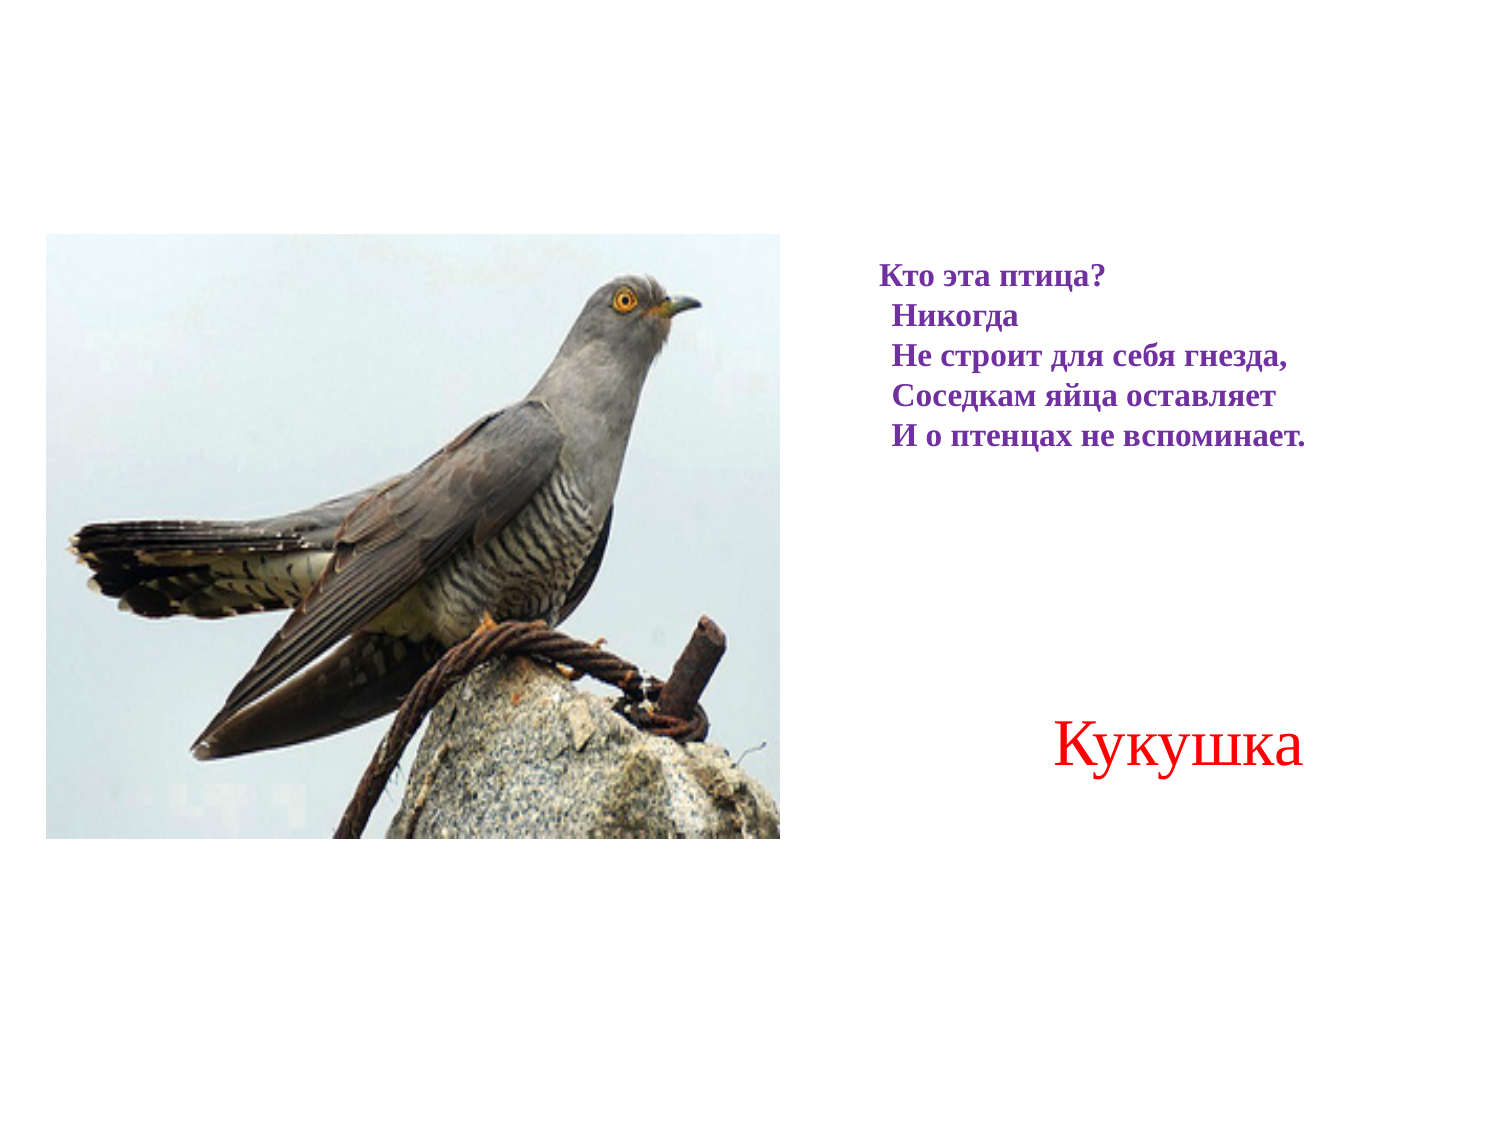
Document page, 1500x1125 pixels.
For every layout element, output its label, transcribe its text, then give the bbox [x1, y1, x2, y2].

list Кто эта птица? Никогда Не строит для себя гнезда, Соседкам яйца оставляет И о птенцах не вспоминает. Кукушка [820, 246, 1425, 1005]
picture [46, 234, 781, 840]
